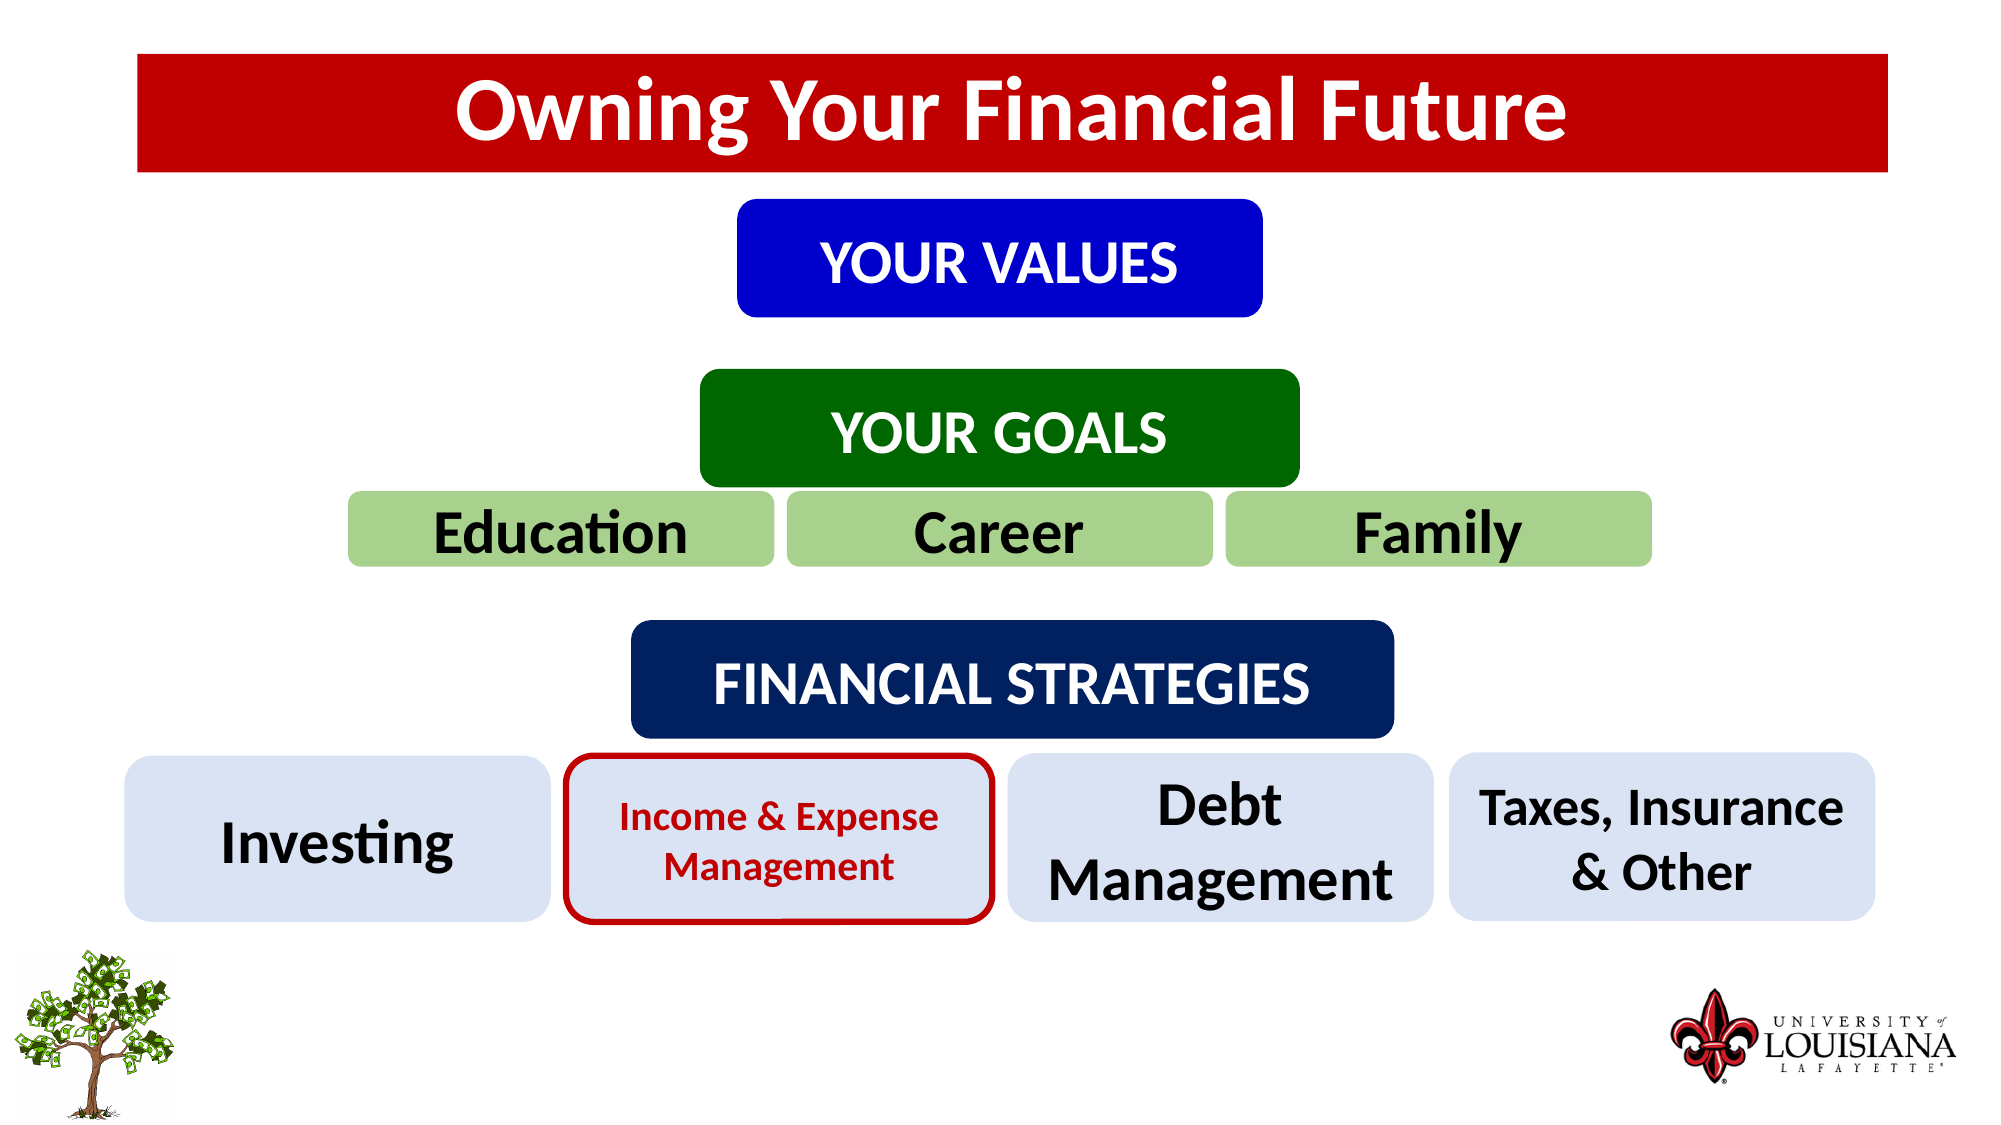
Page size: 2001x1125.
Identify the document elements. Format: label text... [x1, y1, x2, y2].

text_box FINANCIAL STRATEGIES [629, 619, 1396, 740]
picture [1657, 977, 1982, 1091]
text_box Career [785, 490, 1215, 568]
picture [14, 949, 174, 1120]
text_box Taxes, Insurance & Other [1448, 751, 1877, 923]
text_box YOUR VALUES [736, 197, 1264, 319]
text_box Debt Management [1006, 752, 1435, 923]
text_box Owning Your Financial Future [137, 53, 1888, 173]
text_box Income & Expense Management [565, 754, 994, 923]
text_box YOUR GOALS [698, 367, 1301, 489]
text_box Family [1224, 490, 1654, 568]
text_box Investing [123, 754, 552, 923]
text_box Education [346, 490, 776, 568]
